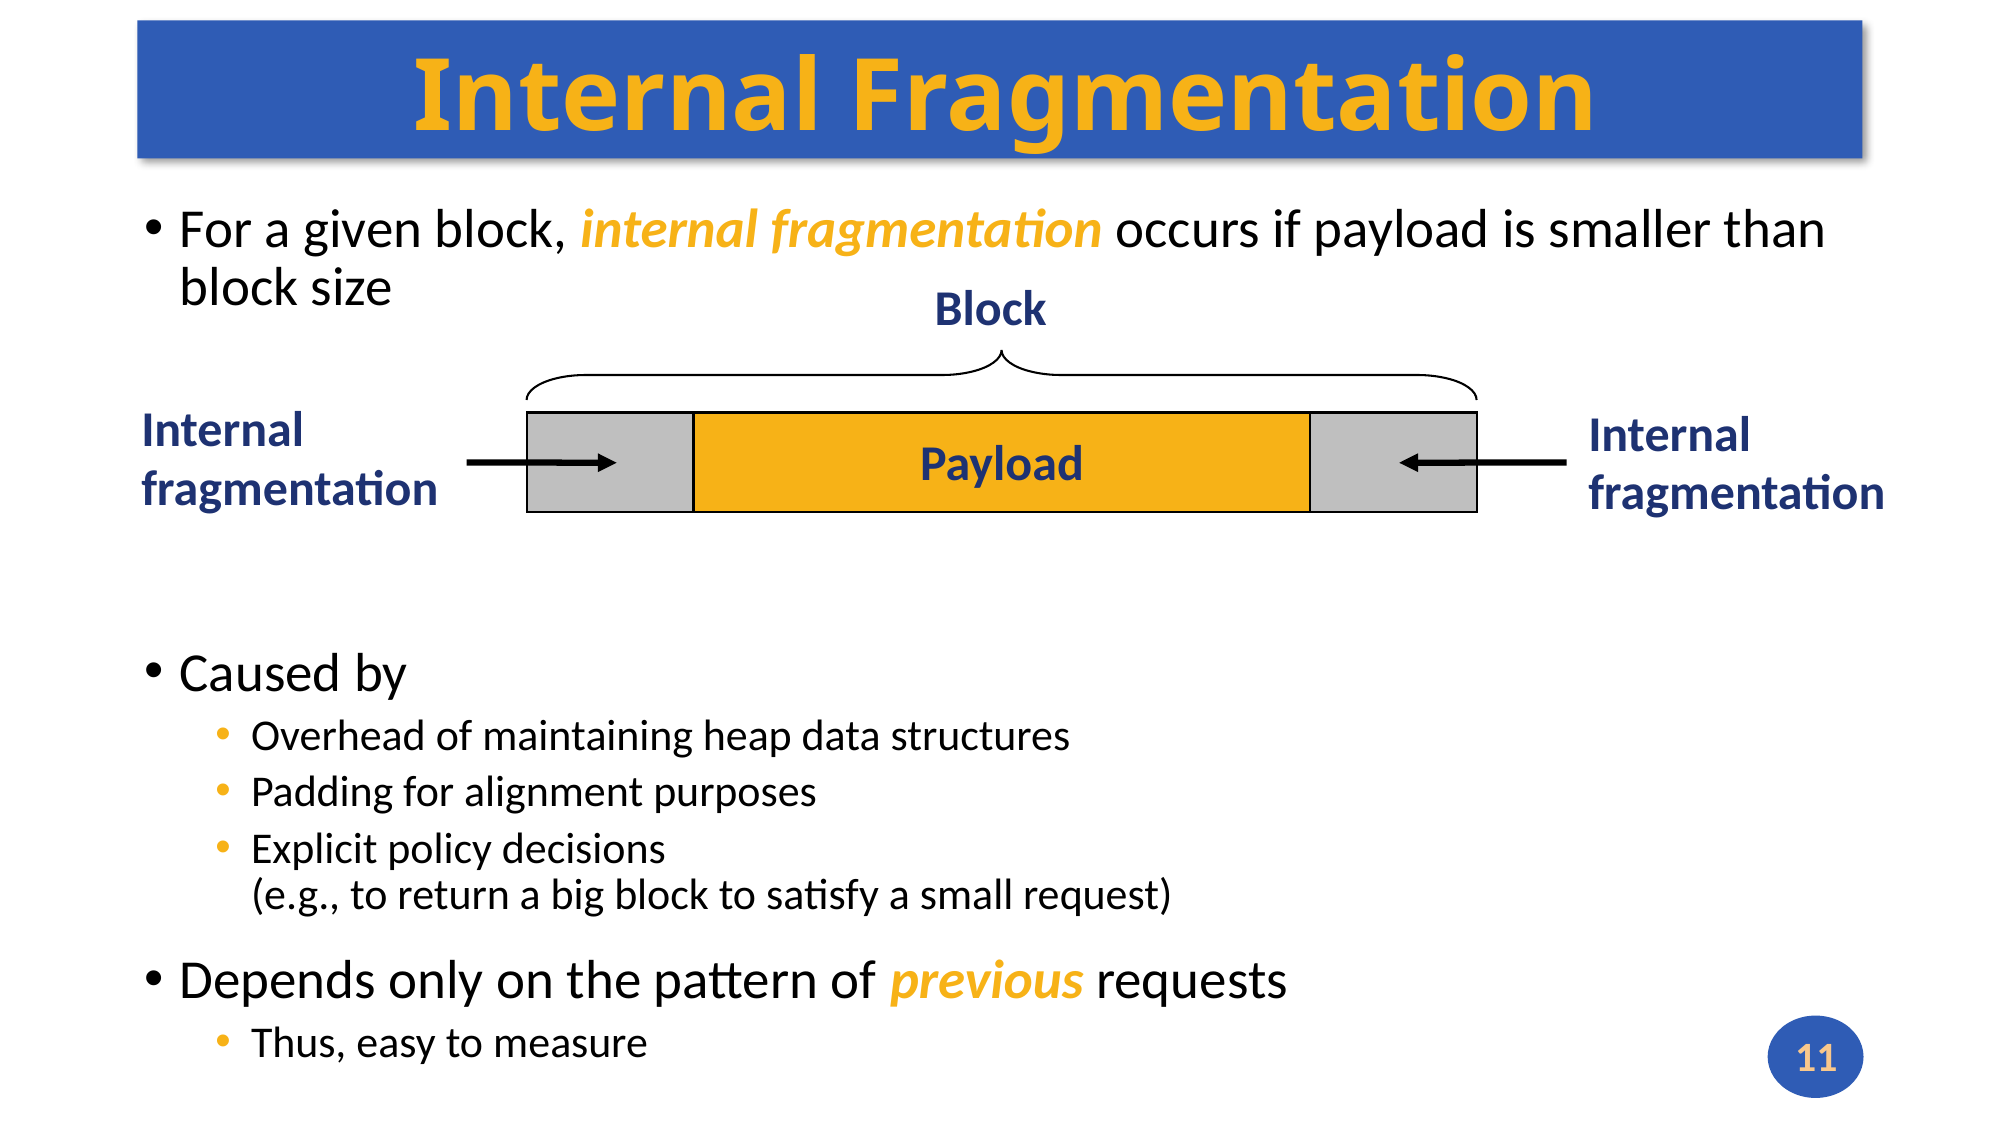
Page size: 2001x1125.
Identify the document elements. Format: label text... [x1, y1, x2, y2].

text_box [526, 350, 1477, 401]
title Internal Fragmentation [137, 22, 1865, 159]
text_box Internal fragmentation [1573, 396, 1901, 530]
text_box Internal fragmentation [126, 392, 454, 526]
text_box [526, 412, 694, 513]
text_box [466, 456, 617, 469]
text_box Payload [694, 412, 1310, 513]
text_box [1399, 456, 1567, 469]
list For a given block, internal fragmentation occurs if payload is smaller than block size Caused by Overhead of maintaining heap data structures Padding for alignment purposes Explicit policy decisions (e.g., to return a big block to satisfy a small request) Depends only on the pattern of previous requests Thus, easy to measure [129, 193, 1861, 1082]
text_box [1310, 412, 1477, 513]
slide_number 11 [1767, 1015, 1866, 1095]
text_box Block [919, 270, 1062, 345]
